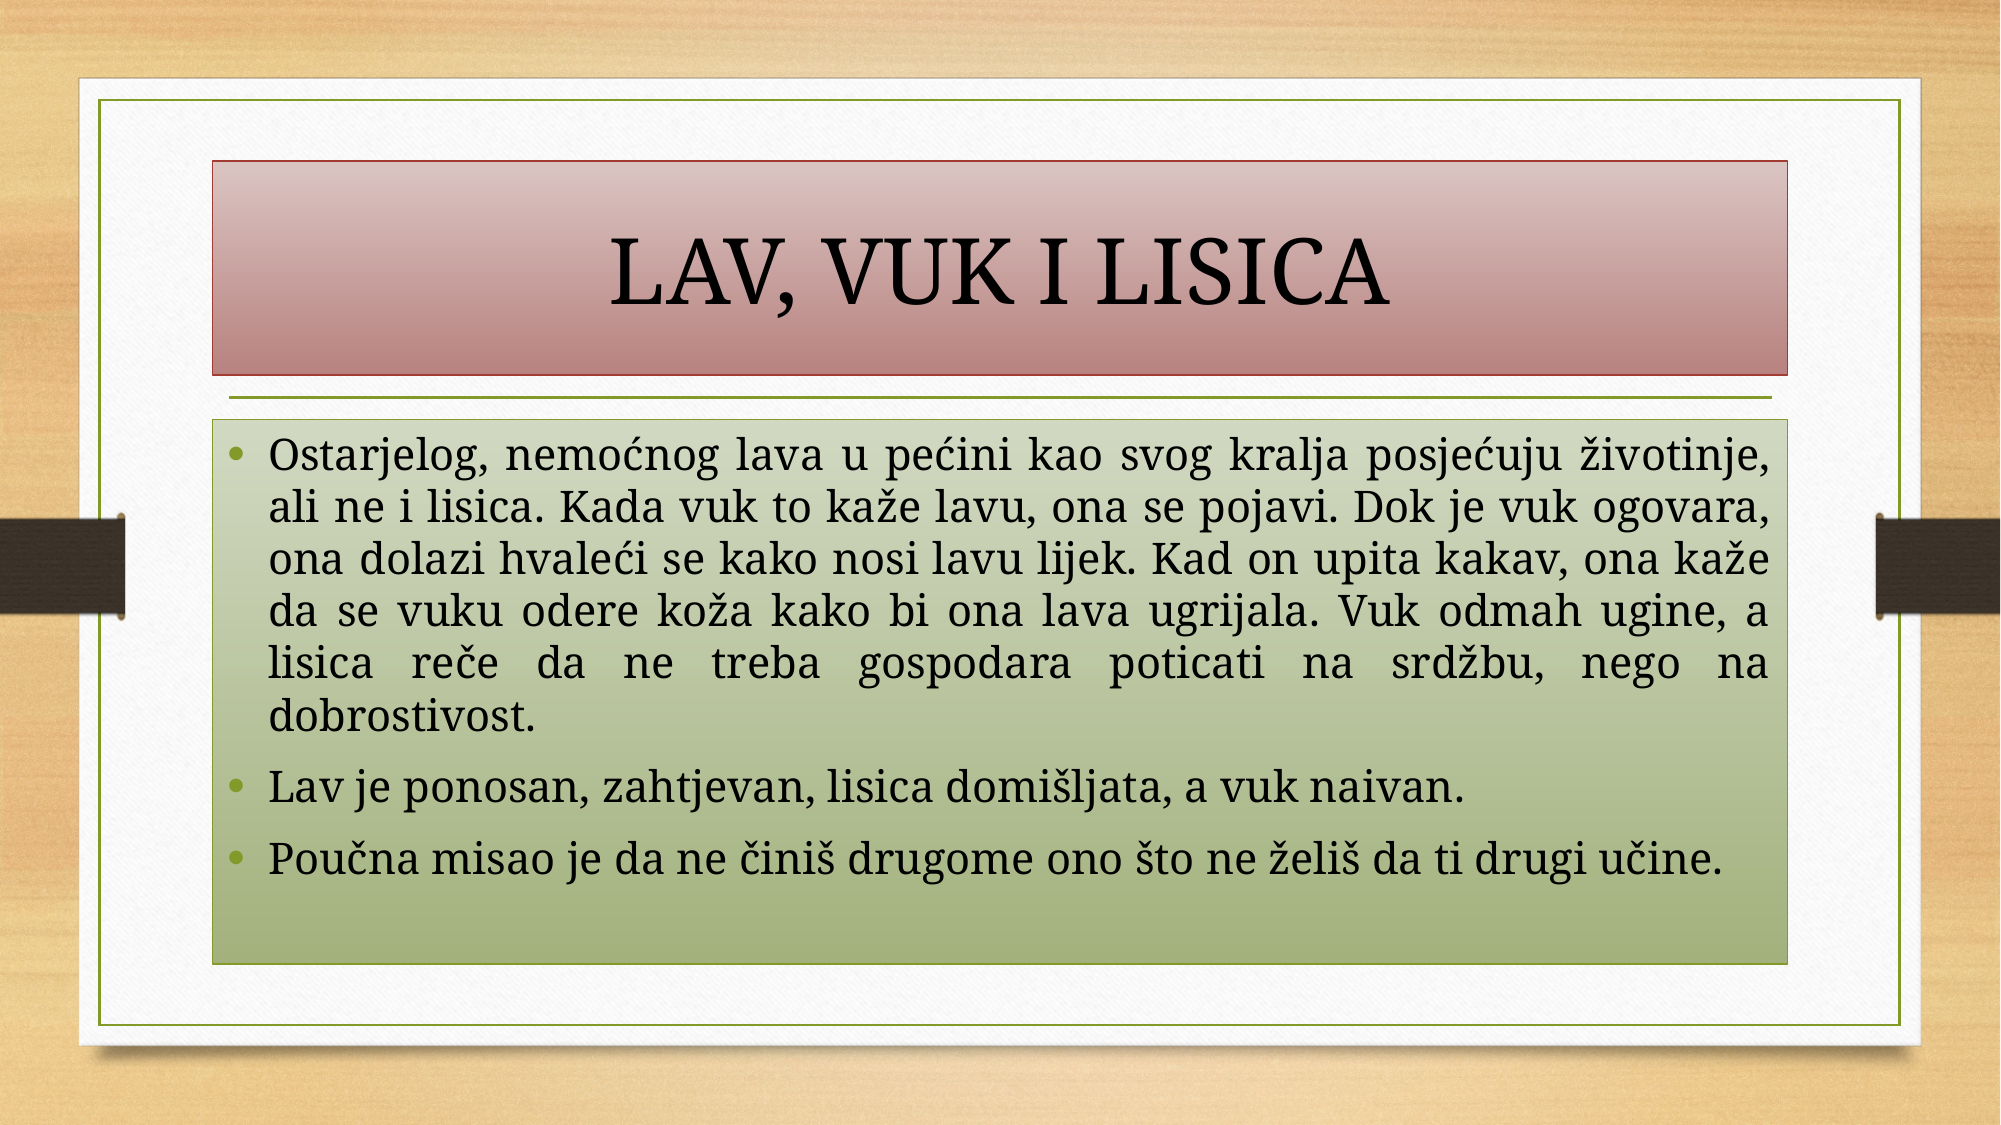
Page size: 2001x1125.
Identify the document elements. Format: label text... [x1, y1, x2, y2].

title LAV, VUK I LISICA [212, 160, 1788, 376]
picture [0, 0, 2001, 1125]
list Ostarjelog, nemoćnog lava u pećini kao svog kralja posjećuju životinje, ali ne i lisica. Kada vuk to kaže lavu, ona se pojavi. Dok je vuk ogovara, ona dolazi hvaleći se kako nosi lavu lijek. Kad on upita kakav, ona kaže da se vuku odere koža kako bi ona lava ugrijala. Vuk odmah ugine, a lisica reče da ne treba gospodara poticati na srdžbu, nego na dobrostivost. Lav je ponosan, zahtjevan, lisica domišljata, a vuk naivan. Poučna misao je da ne činiš drugome ono što ne želiš da ti drugi učine. [212, 419, 1788, 965]
